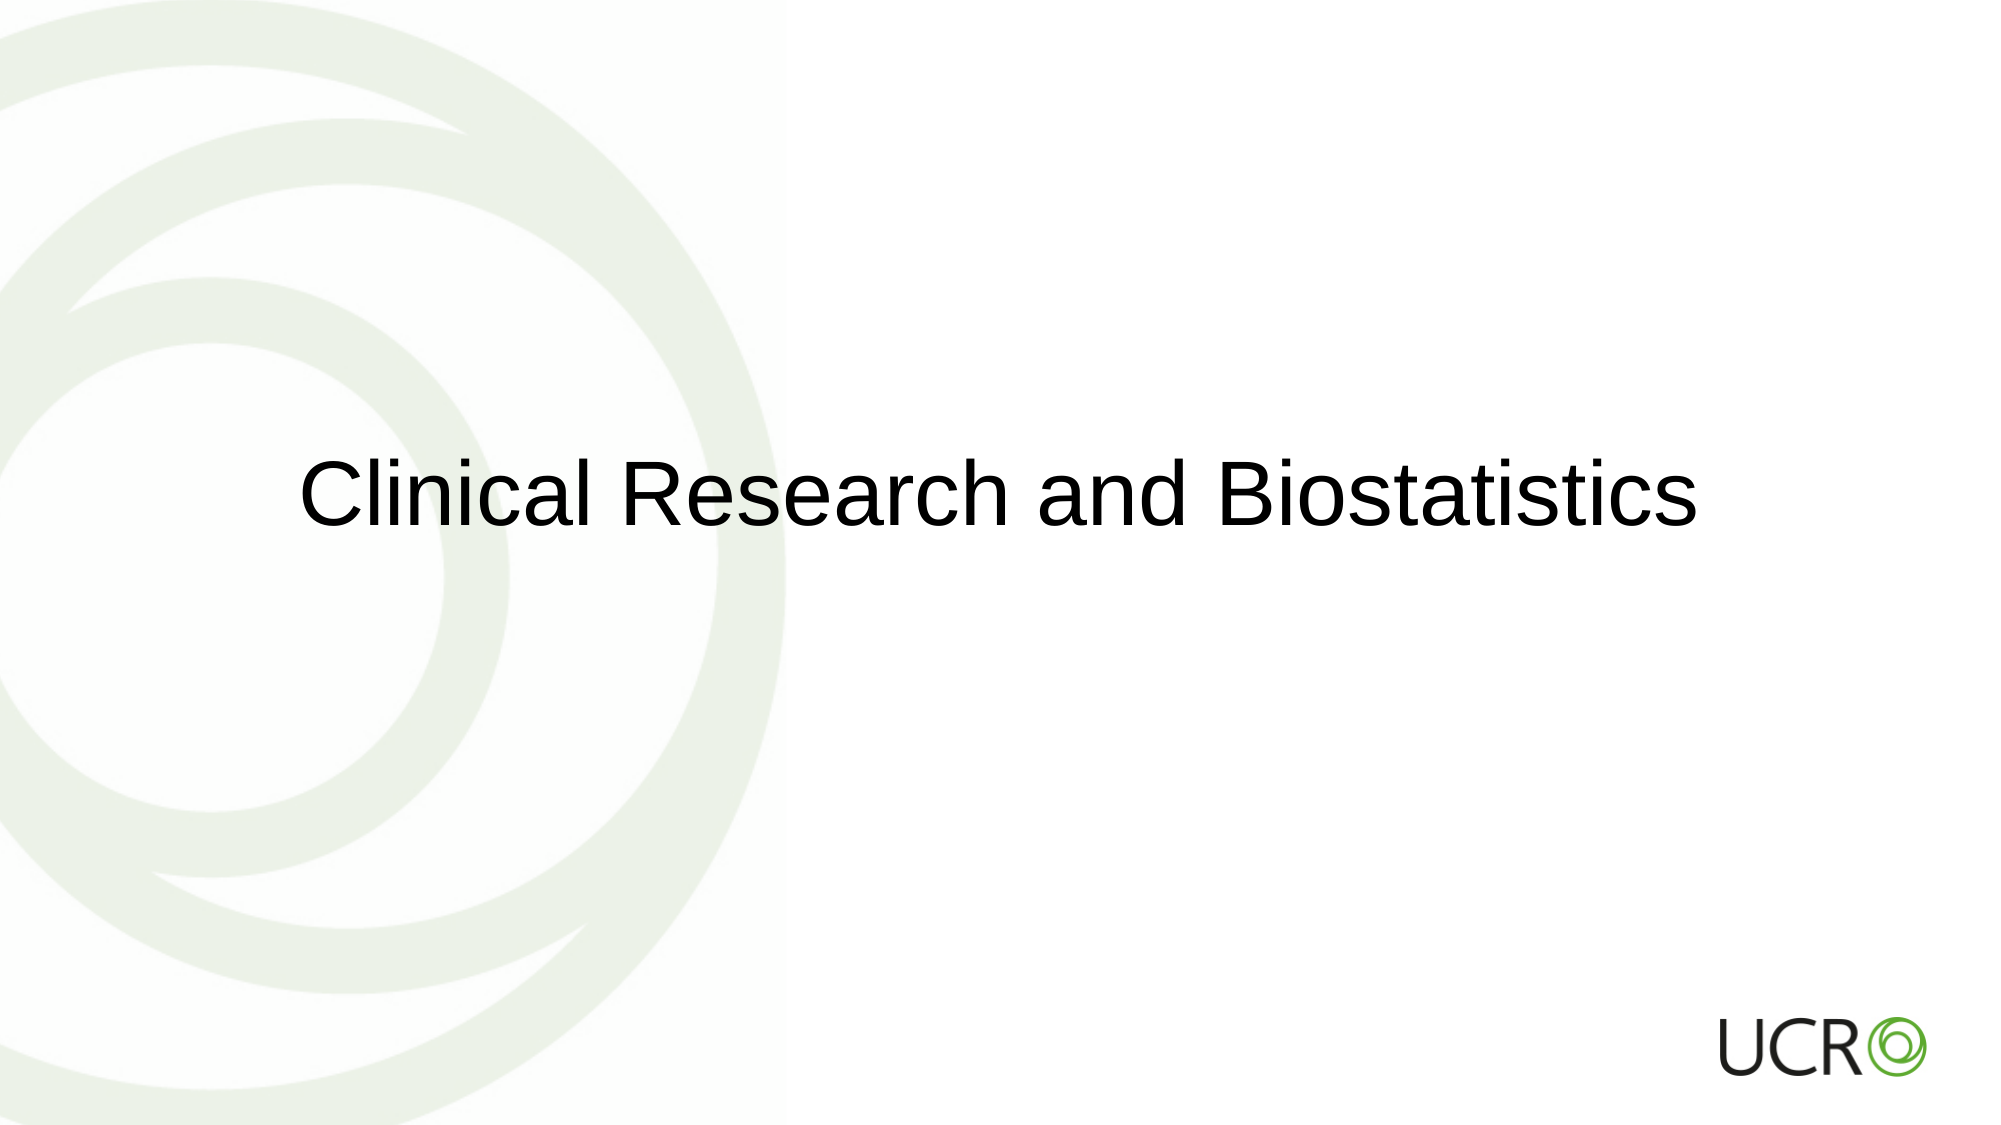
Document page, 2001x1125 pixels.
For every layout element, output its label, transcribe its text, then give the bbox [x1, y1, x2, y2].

picture [1719, 1016, 1928, 1077]
title Clinical Research and Biostatistics [249, 160, 1750, 553]
